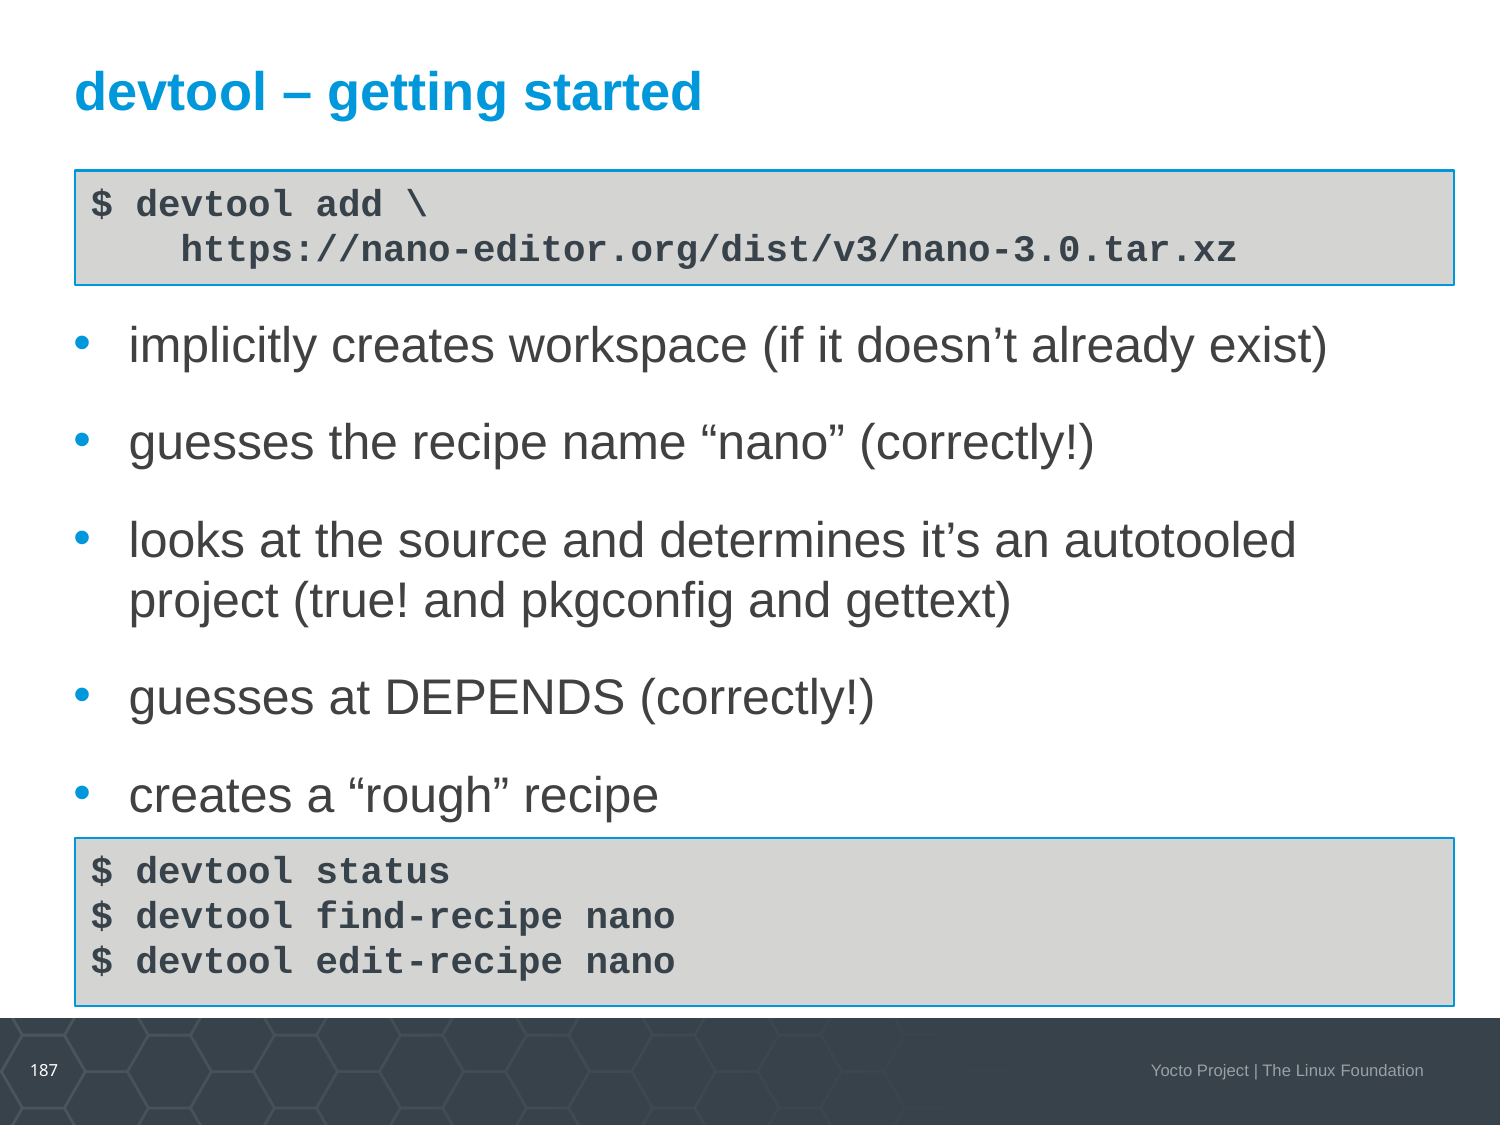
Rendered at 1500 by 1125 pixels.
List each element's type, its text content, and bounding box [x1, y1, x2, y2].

text_box implicitly creates workspace (if it doesn’t already exist) guesses the recipe name “nano” (correctly!) looks at the source and determines it’s an autotooled project (true! and pkgconfig and gettext) guesses at DEPENDS (correctly!) creates a “rough” recipe [72, 312, 1422, 1014]
text_box $ devtool add \ https://nano-editor.org/dist/v3/nano-3.0.tar.xz [74, 170, 1455, 285]
text_box $ devtool status $ devtool find-recipe nano $ devtool edit-recipe nano [74, 837, 1455, 1007]
text_box devtool – getting started [74, 66, 1424, 170]
picture [0, 0, 1500, 1125]
